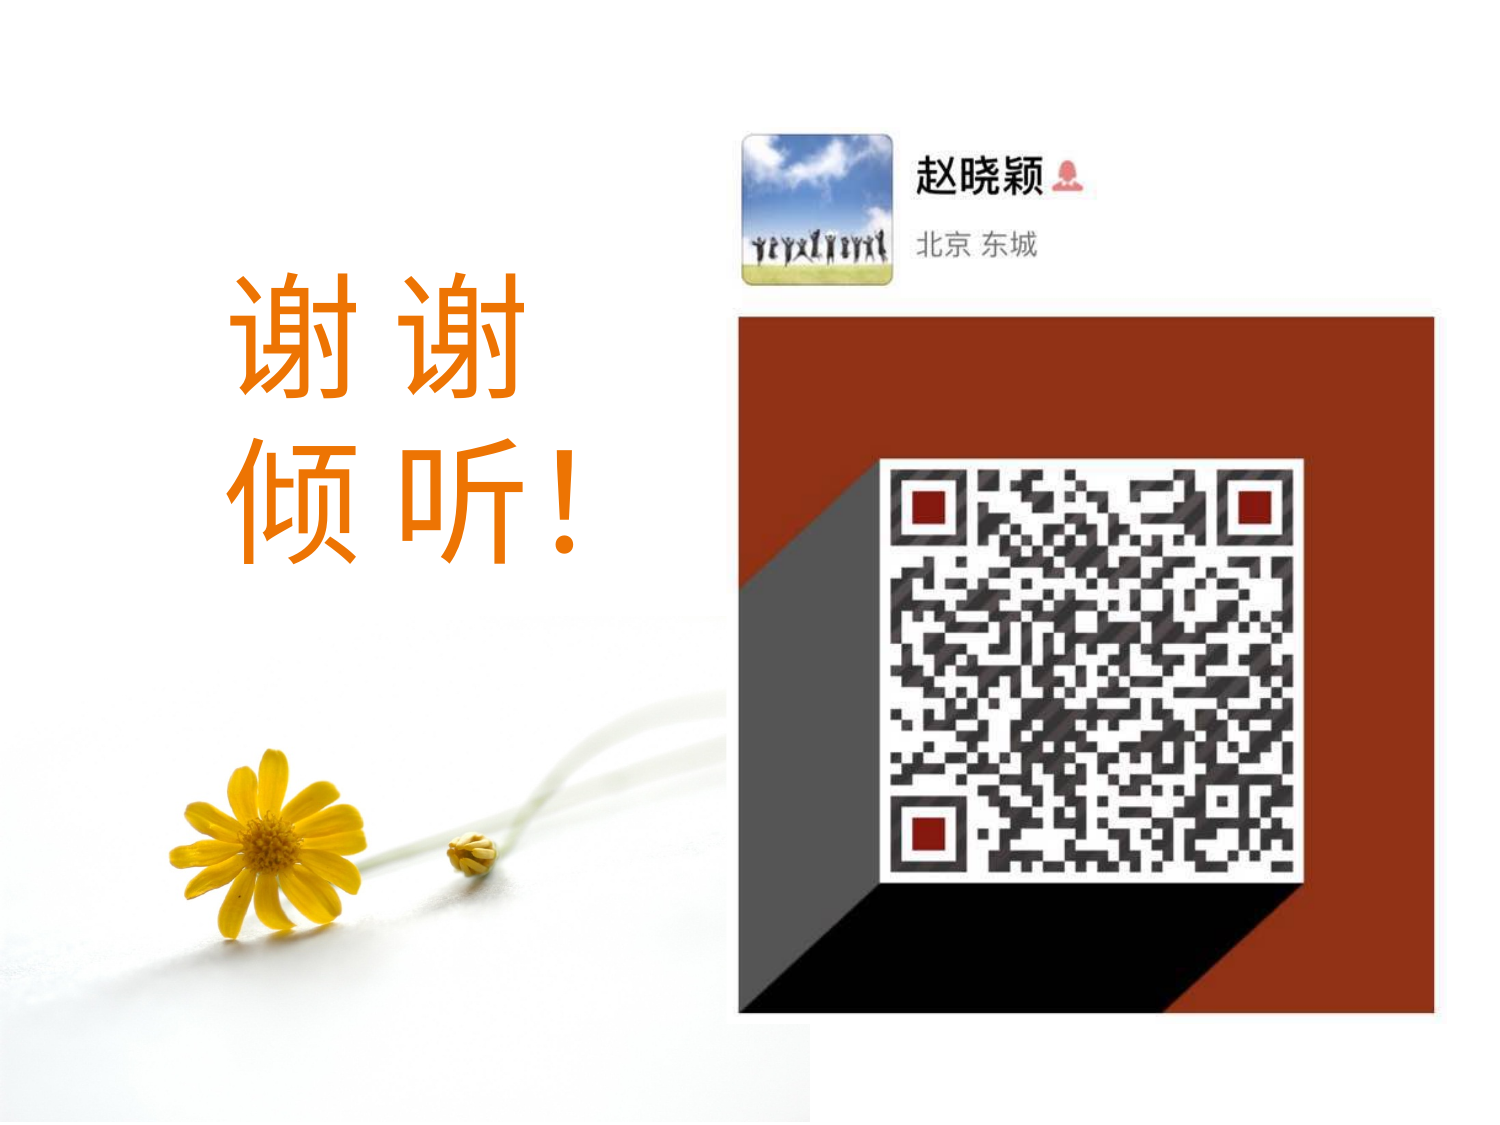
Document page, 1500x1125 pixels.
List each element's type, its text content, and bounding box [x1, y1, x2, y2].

picture [0, 127, 1448, 1122]
title 谢 谢 倾 听！ [209, 322, 721, 511]
